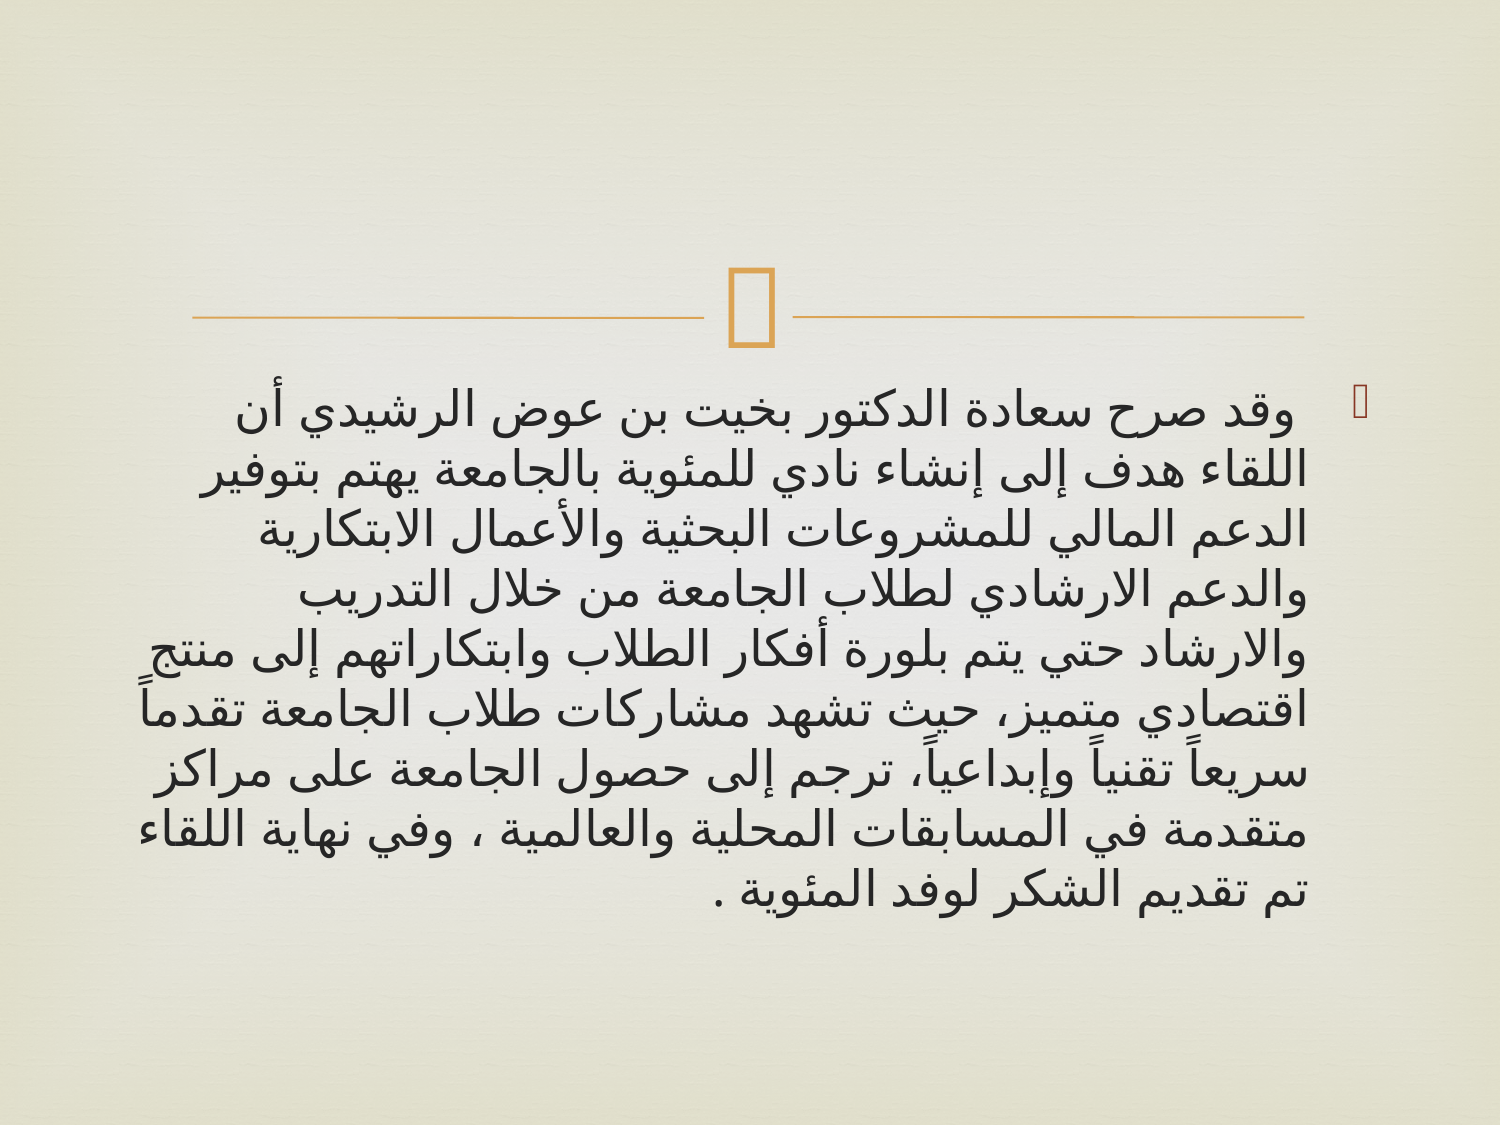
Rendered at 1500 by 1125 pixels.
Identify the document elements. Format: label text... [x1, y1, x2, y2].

list وقد صرح سعادة الدكتور بخيت بن عوض الرشيدي أن اللقاء هدف إلى إنشاء نادي للمئوية بالجامعة يهتم بتوفير الدعم المالي للمشروعات البحثية والأعمال الابتكارية والدعم الارشادي لطلاب الجامعة من خلال التدريب والارشاد حتي يتم بلورة أفكار الطلاب وابتكاراتهم إلى منتج اقتصادي متميز، حيث تشهد مشاركات طلاب الجامعة تقدماً سريعاً تقنياً وإبداعياً، ترجم إلى حصول الجامعة على مراكز متقدمة في المسابقات المحلية والعالمية ، وفي نهاية اللقاء تم تقديم الشكر لوفد المئوية . [114, 368, 1386, 1005]
